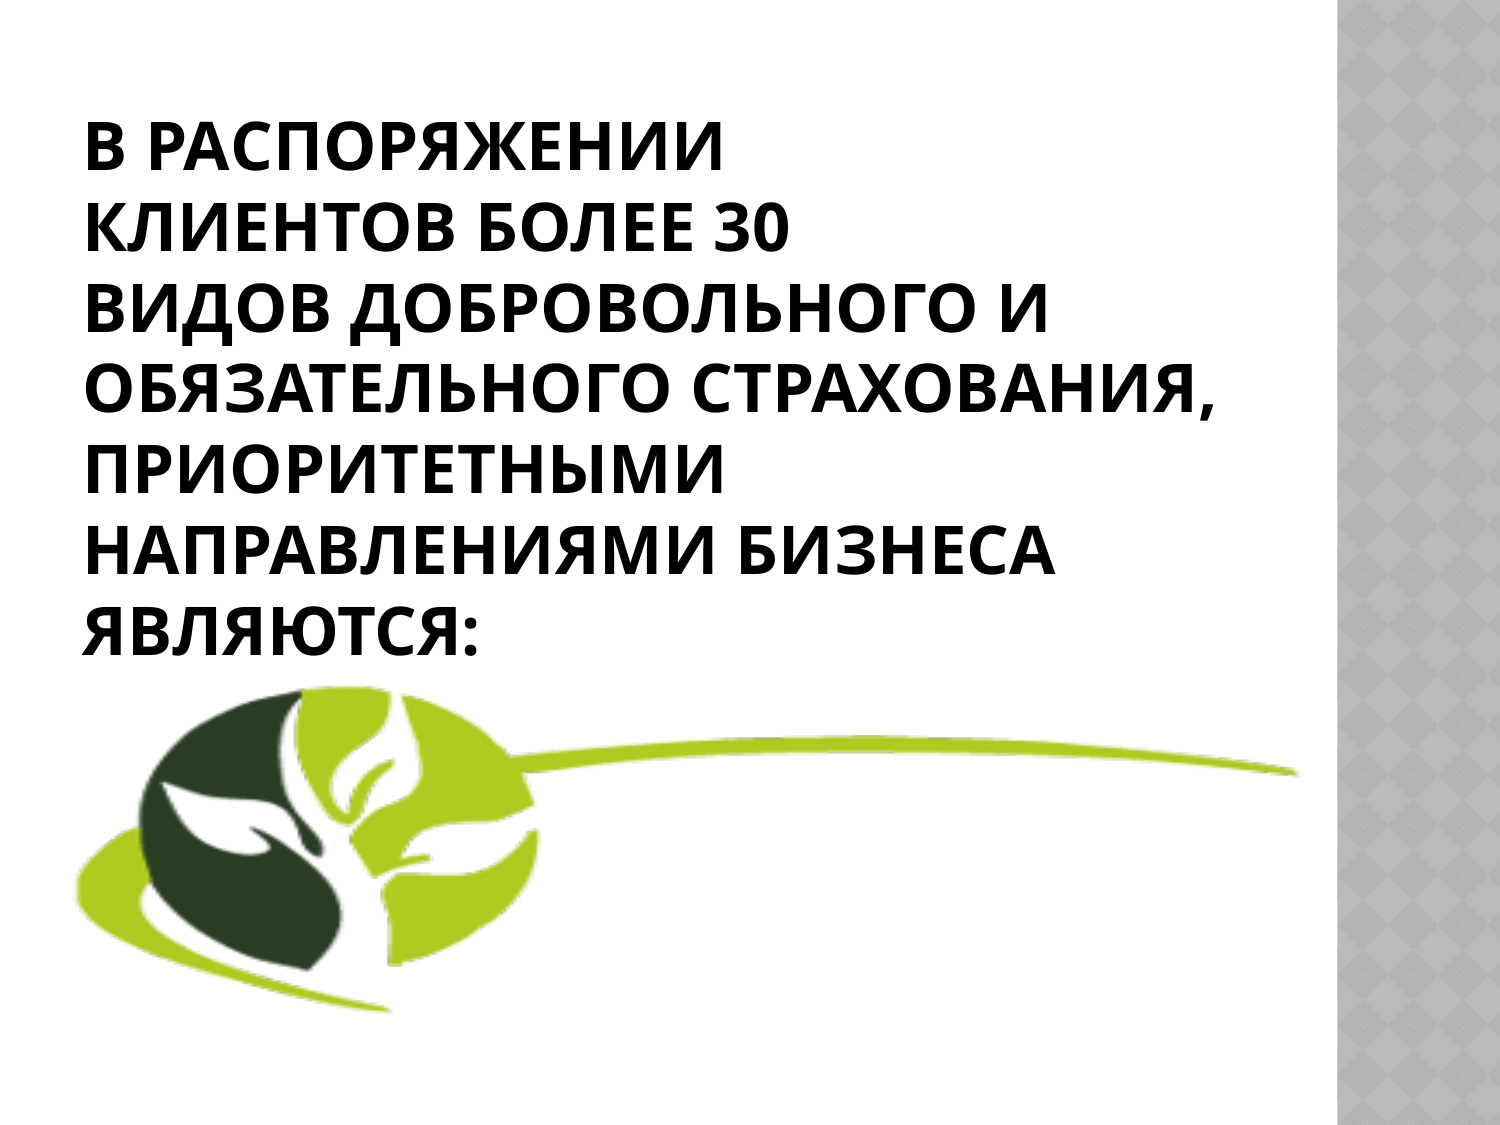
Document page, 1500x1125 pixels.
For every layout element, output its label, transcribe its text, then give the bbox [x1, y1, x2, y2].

title В распоряжении клиентов более 30 видов добровольного и обязательного страхования, приоритетными направлениями бизнеса являются: [75, 52, 1263, 669]
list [64, 680, 1318, 1021]
